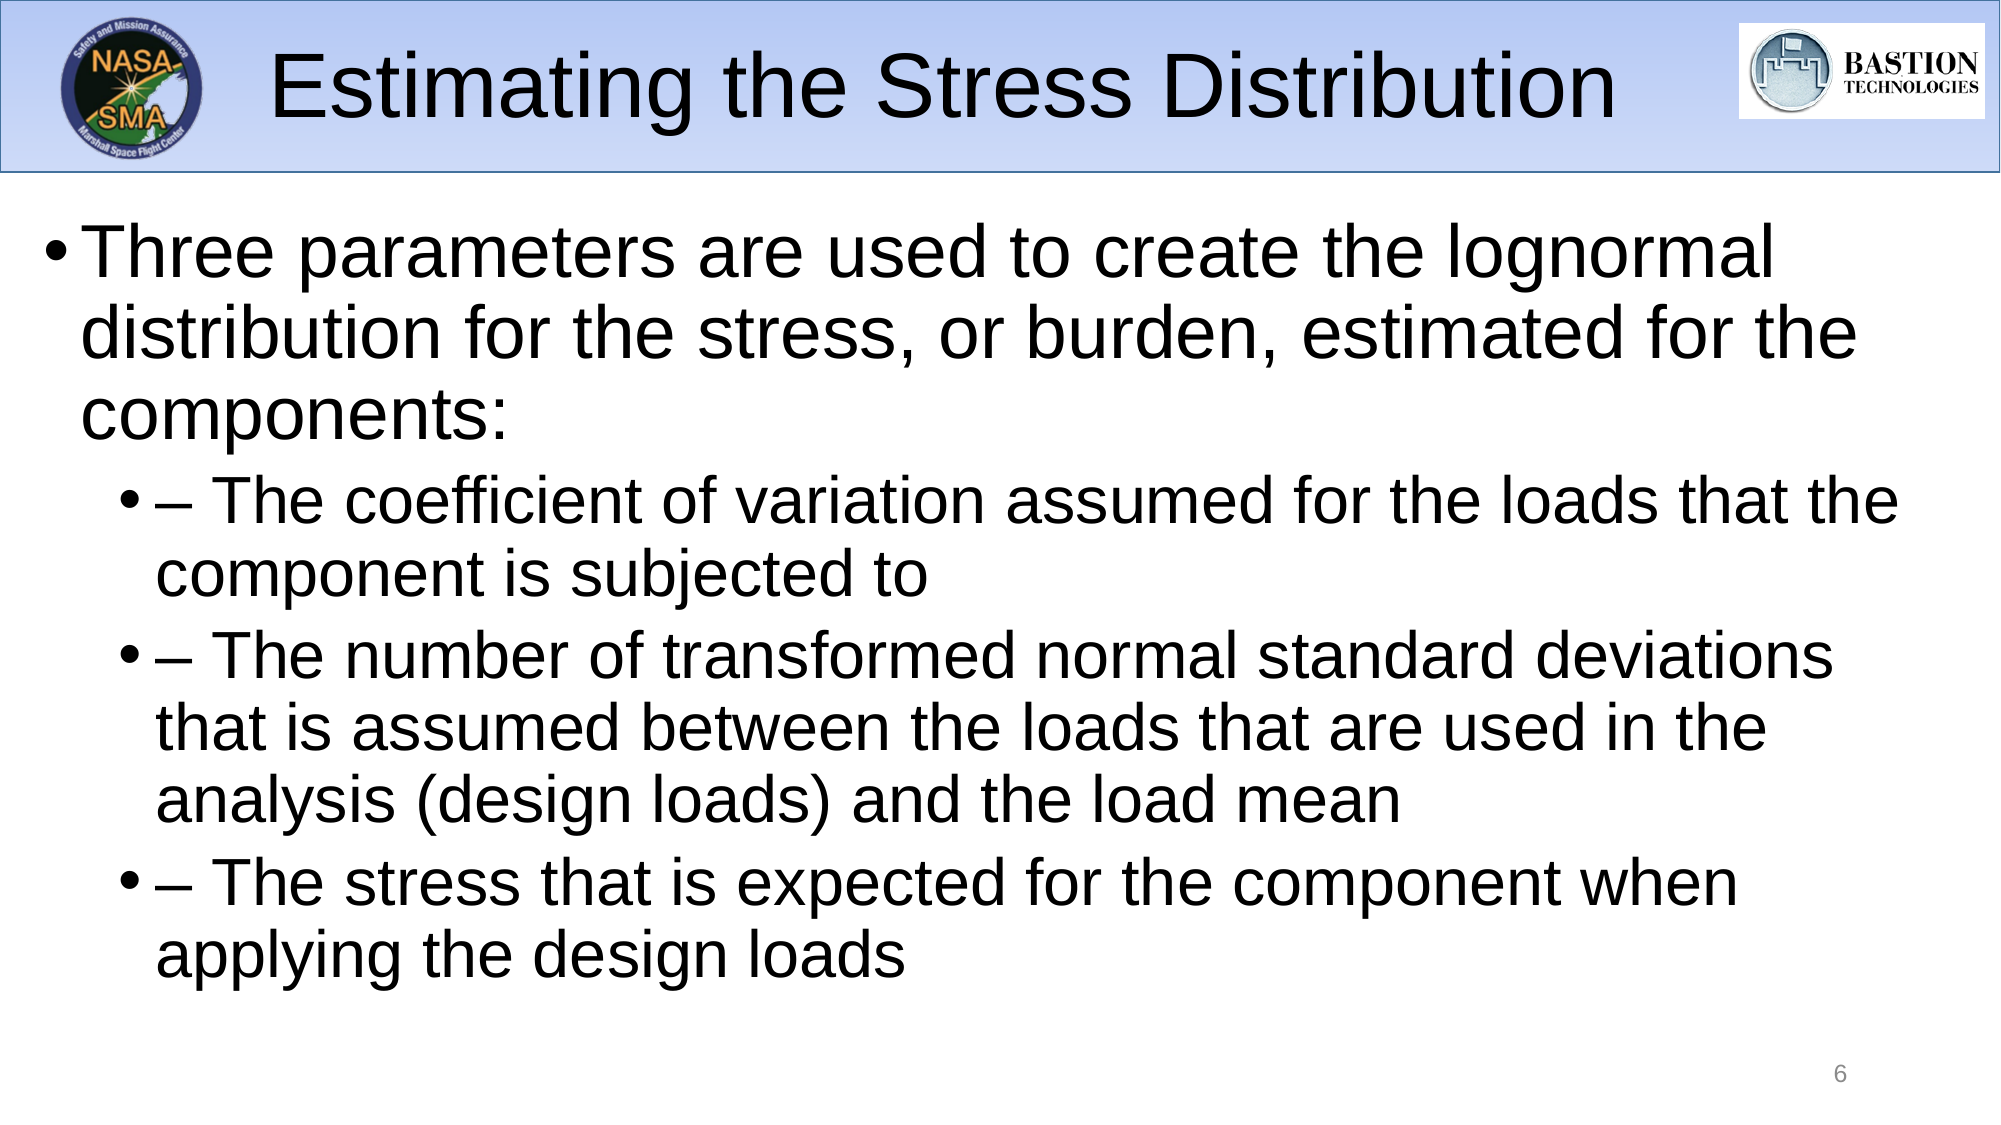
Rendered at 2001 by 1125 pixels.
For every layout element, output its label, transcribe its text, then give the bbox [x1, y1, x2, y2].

title Estimating the Stress Distribution [253, 30, 1773, 146]
picture [0, 0, 389, 229]
picture [1739, 23, 1985, 119]
slide_number 6 [1412, 1042, 1863, 1103]
